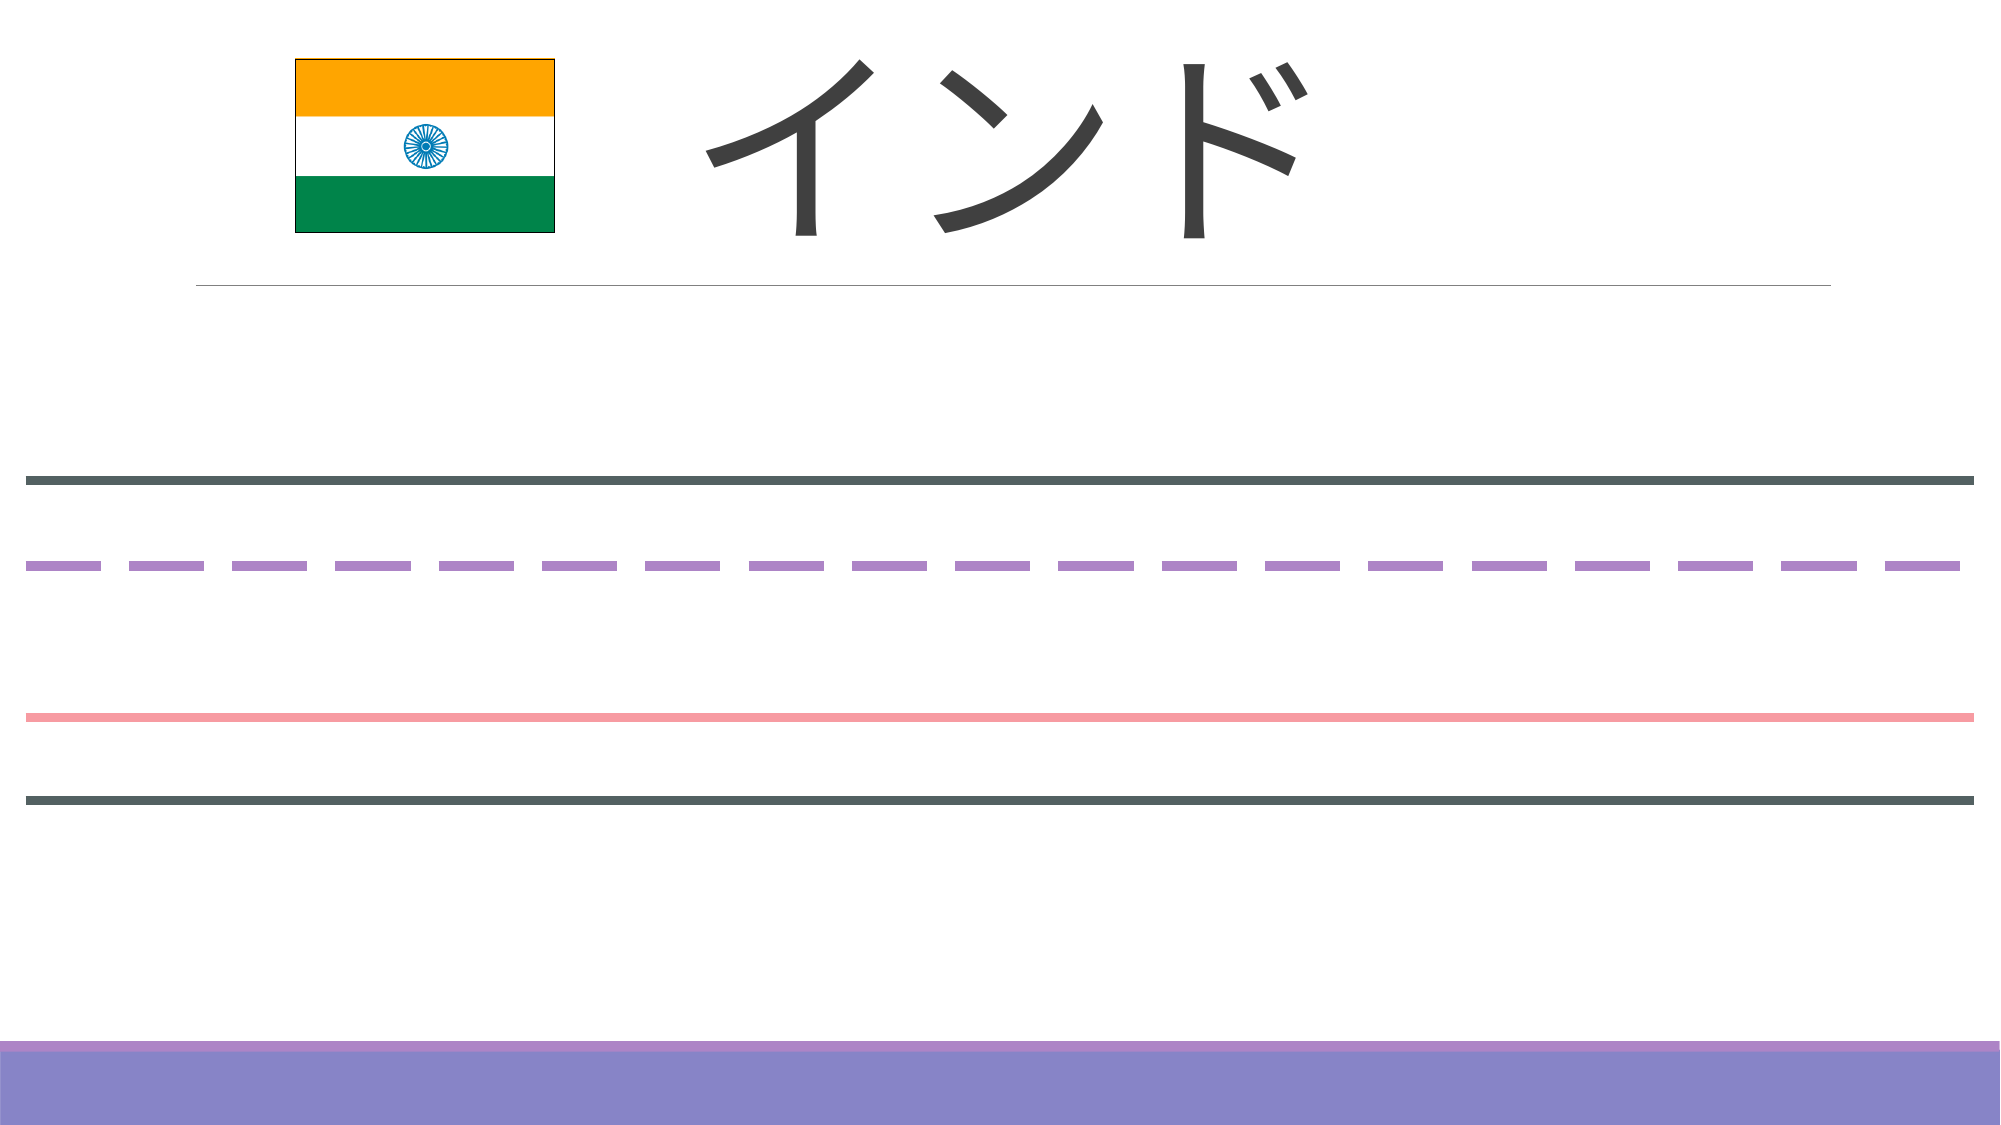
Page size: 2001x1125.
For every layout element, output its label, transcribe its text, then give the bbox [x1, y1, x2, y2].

list [0, 457, 2000, 962]
picture [294, 58, 556, 233]
title インド [140, 43, 1884, 282]
